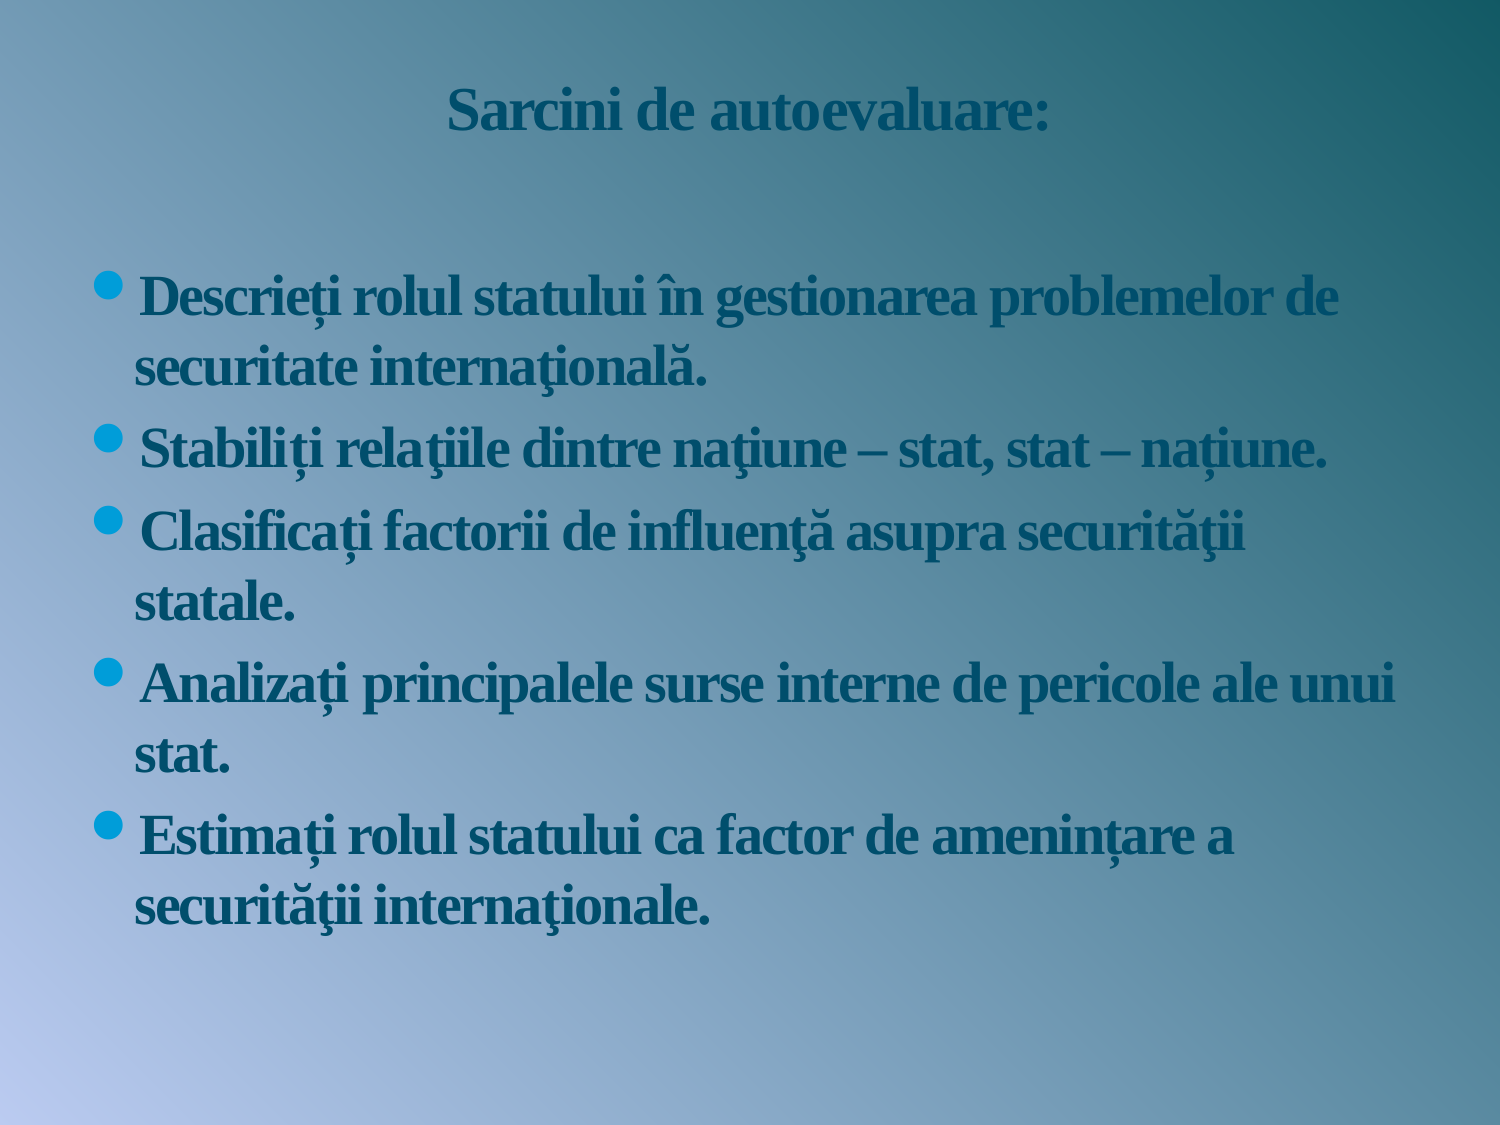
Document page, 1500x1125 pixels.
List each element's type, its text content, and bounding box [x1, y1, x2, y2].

title Sarcini de autoevaluare: [74, 24, 1425, 225]
list Descrieți rolul statului în gestionarea problemelor de securitate internaţională. Stabiliți relaţiile dintre naţiune – stat, stat – națiune. Clasificați factorii de influenţă asupra securităţii statale. Analizați principalele surse interne de pericole ale unui stat. Estimați rolul statului ca factor de amenințare a securităţii internaţionale. [75, 249, 1425, 1000]
